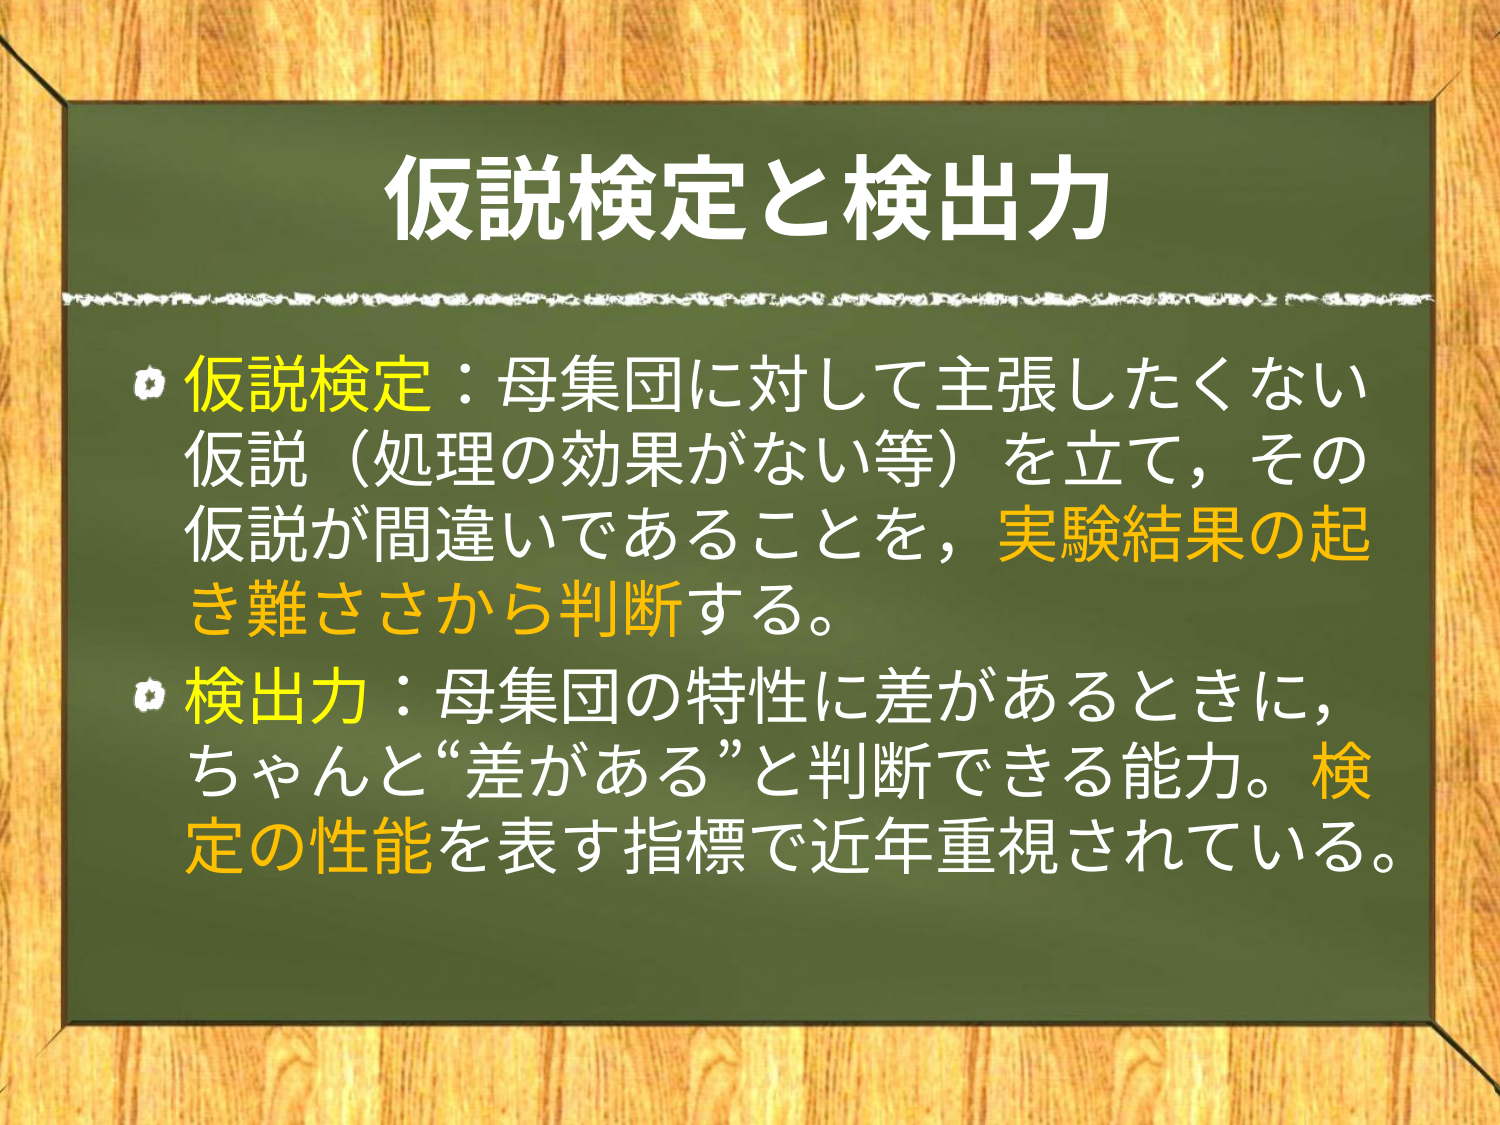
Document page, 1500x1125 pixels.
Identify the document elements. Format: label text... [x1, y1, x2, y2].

title 仮説検定と検出力 [162, 101, 1338, 290]
list 仮説検定：母集団に対して主張したくない仮説（処理の効果がない等）を立て，その仮説が間違いであることを，実験結果の起き難ささから判断する。 検出力：母集団の特性に差があるときに，ちゃんと“差がある”と判断できる能力。検定の性能を表す指標で近年重視されている。 [112, 337, 1388, 1013]
picture [0, 0, 1500, 1125]
